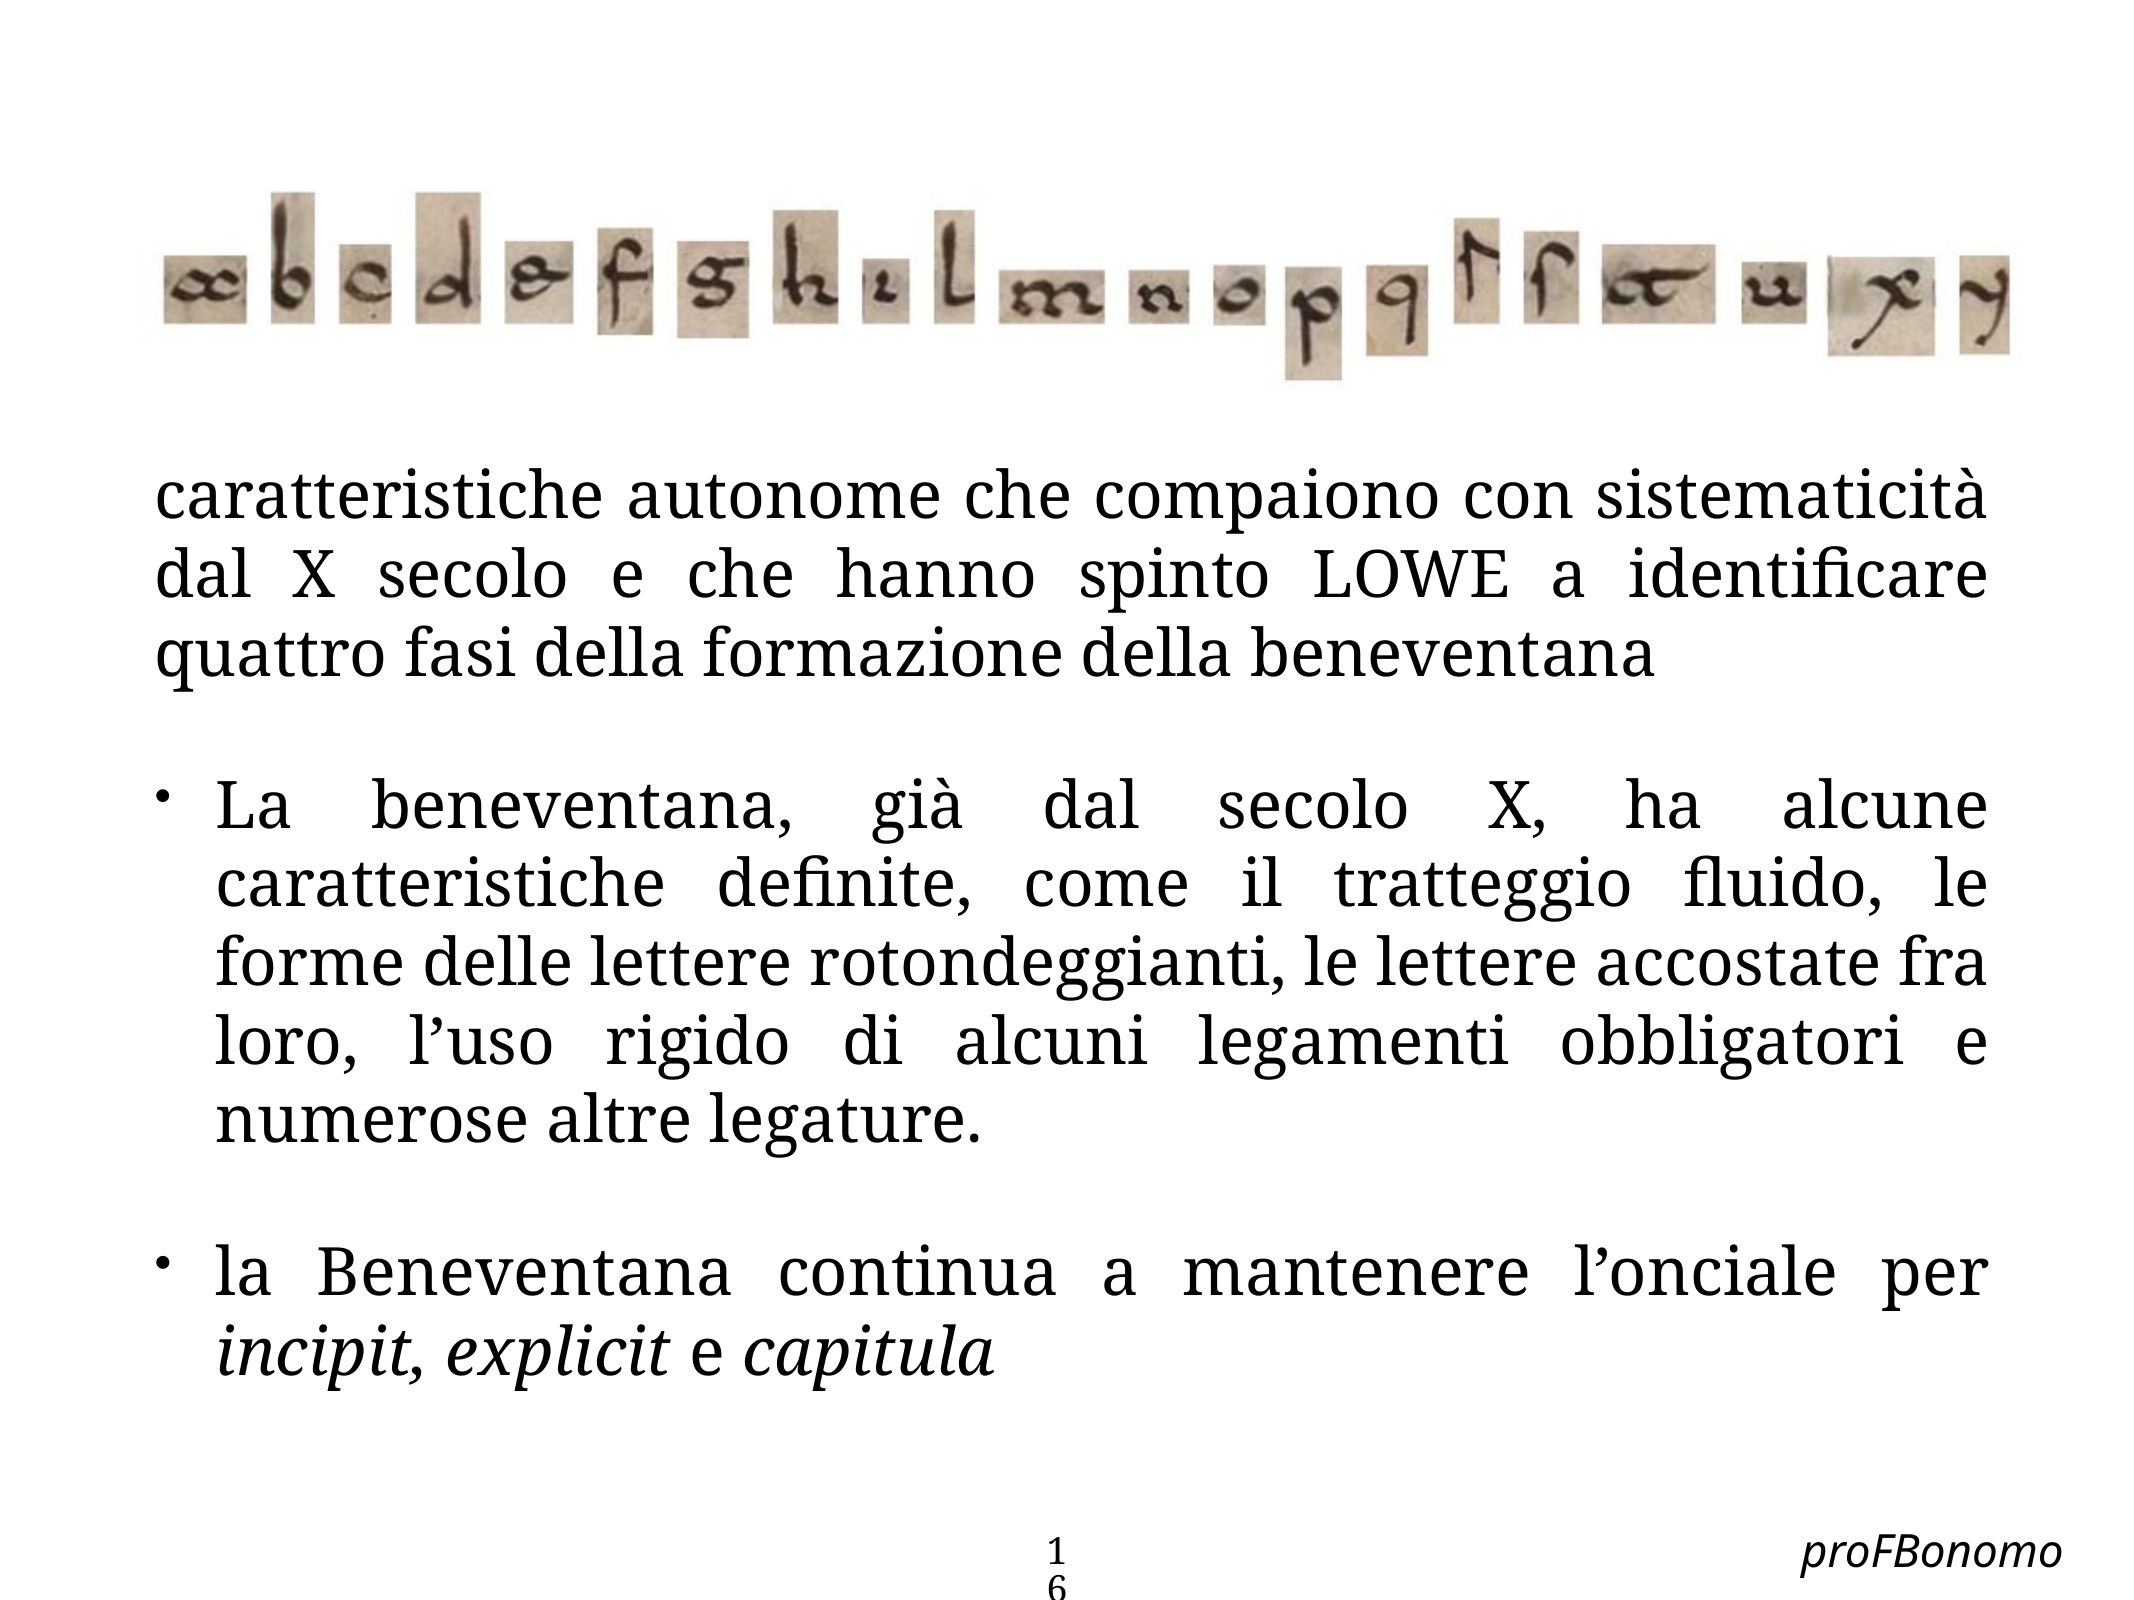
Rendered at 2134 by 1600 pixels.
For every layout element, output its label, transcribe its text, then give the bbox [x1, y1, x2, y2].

picture [116, 165, 2033, 401]
slide_number 16 [1037, 1518, 1094, 1580]
text_box proFBonomo [1792, 1513, 2073, 1585]
list caratteristiche autonome che compaiono con sistematicità dal X secolo e che hanno spinto LOWE a identificare quattro fasi della formazione della beneventana La beneventana, già dal secolo X, ha alcune caratteristiche definite, come il tratteggio fluido, le forme delle lettere rotondeggianti, le lettere accostate fra loro, l’uso rigido di alcuni legamenti obbligatori e numerose altre legature. la Beneventana continua a mantenere l’onciale per incipit, explicit e capitula [145, 421, 2000, 1421]
